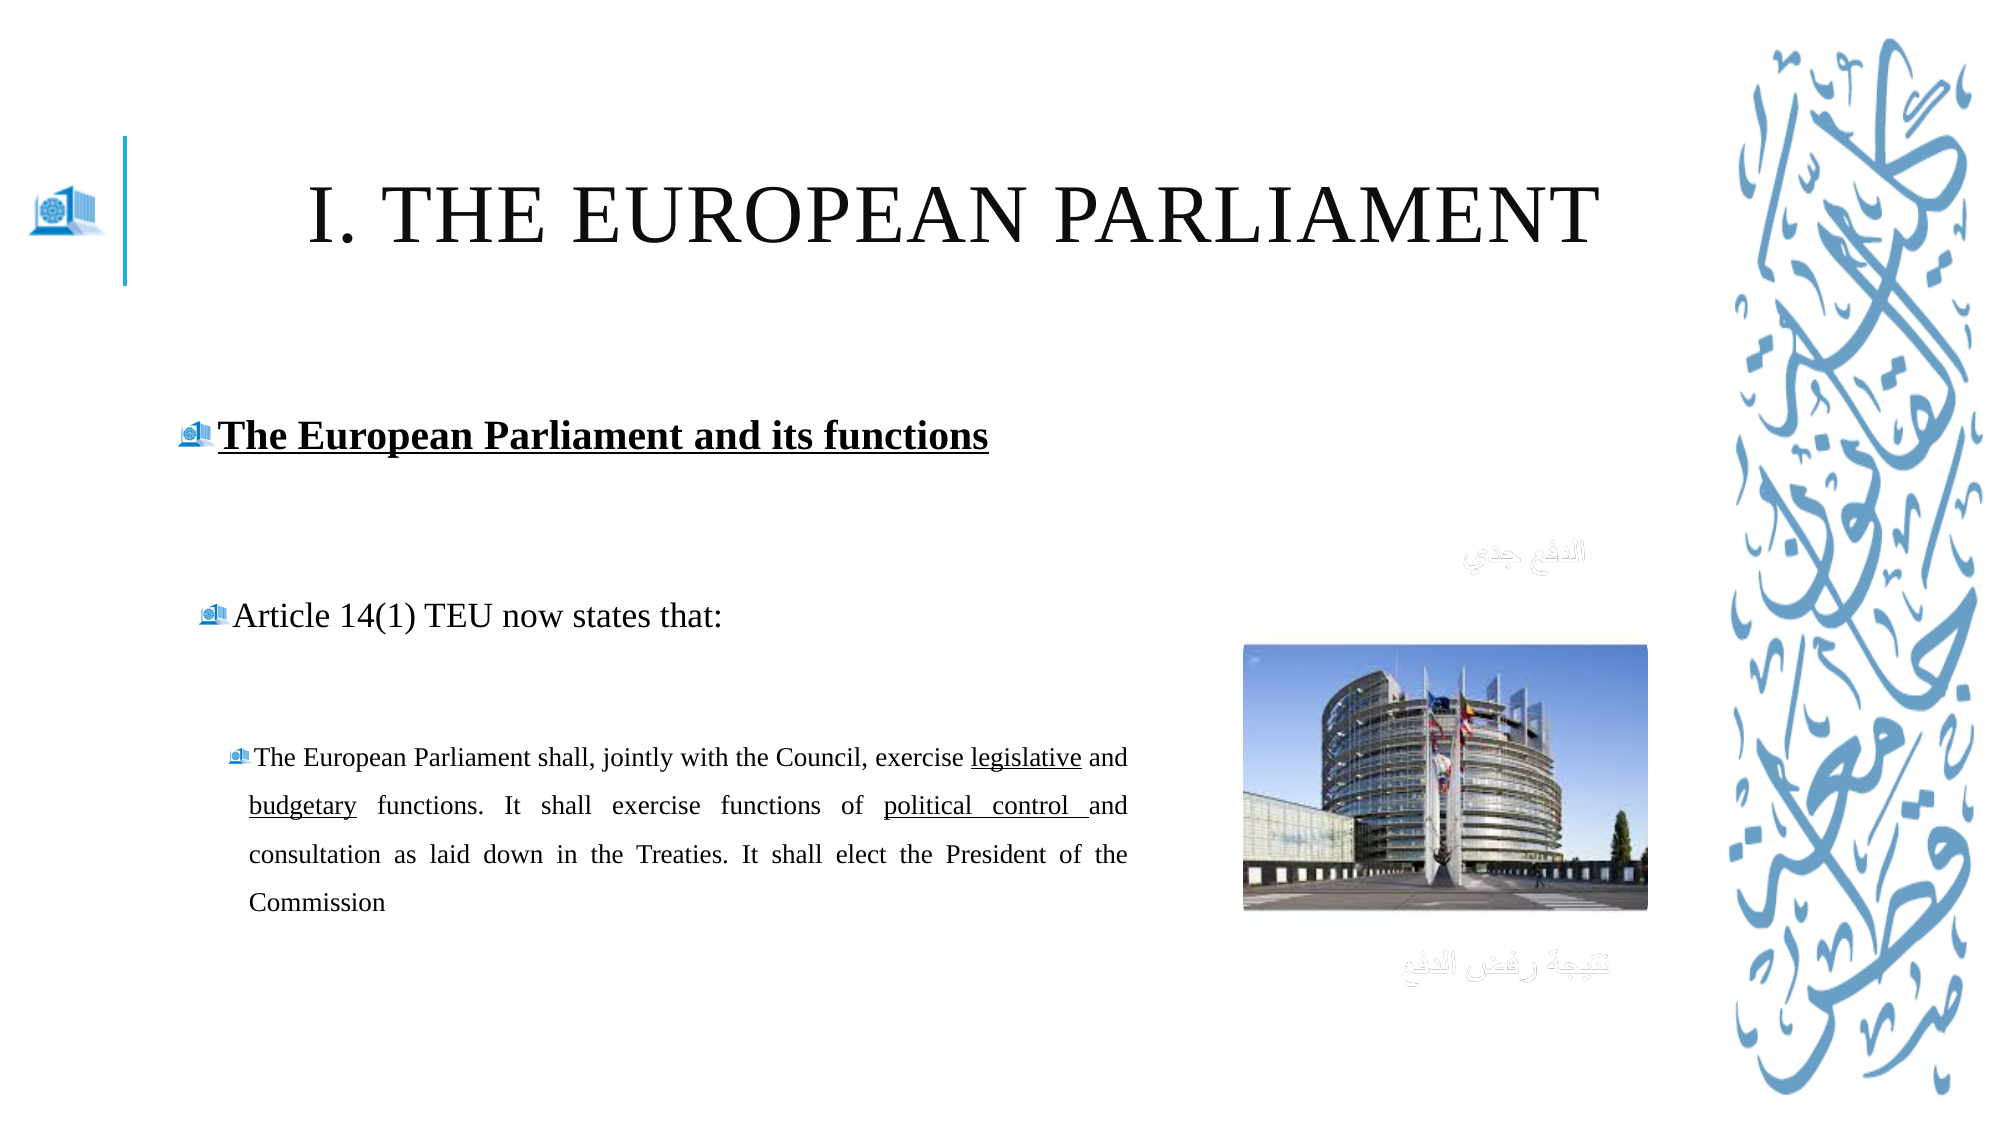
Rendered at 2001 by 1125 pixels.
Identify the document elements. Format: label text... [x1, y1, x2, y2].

picture [196, 600, 233, 626]
picture [175, 417, 218, 448]
picture [1718, 26, 1987, 1125]
list The European Parliament and its functions Article 14(1) TEU now states that: The European Parliament shall, jointly with the Council, exercise legislative and budgetary functions. It shall exercise functions of political control and consultation as laid down in the Treaties. It shall elect the President of the Commission [168, 375, 1136, 956]
picture [226, 745, 254, 765]
title I. The European parliament [168, 96, 1711, 342]
picture [24, 179, 111, 240]
picture [1242, 626, 1649, 1011]
picture [1394, 517, 1658, 600]
